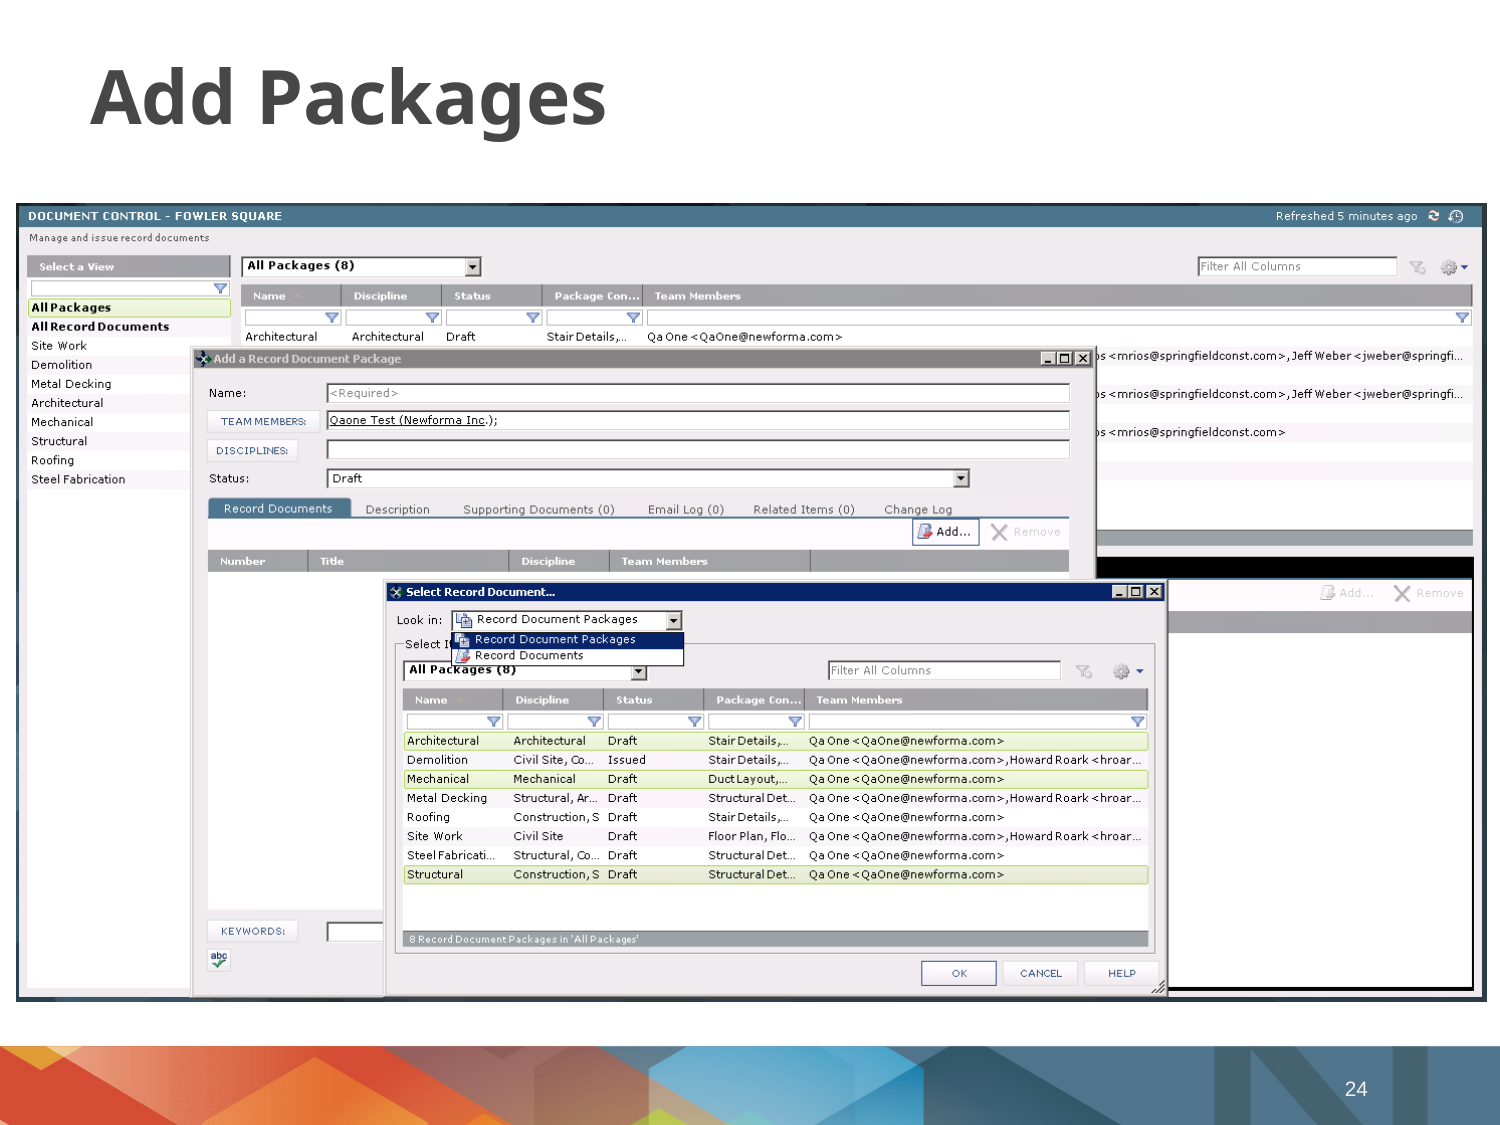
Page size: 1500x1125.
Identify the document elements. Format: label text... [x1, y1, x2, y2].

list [15, 202, 1487, 1002]
slide_number 24 [1032, 1058, 1383, 1119]
picture [0, 0, 1500, 1125]
title Add Packages [75, 22, 1425, 166]
